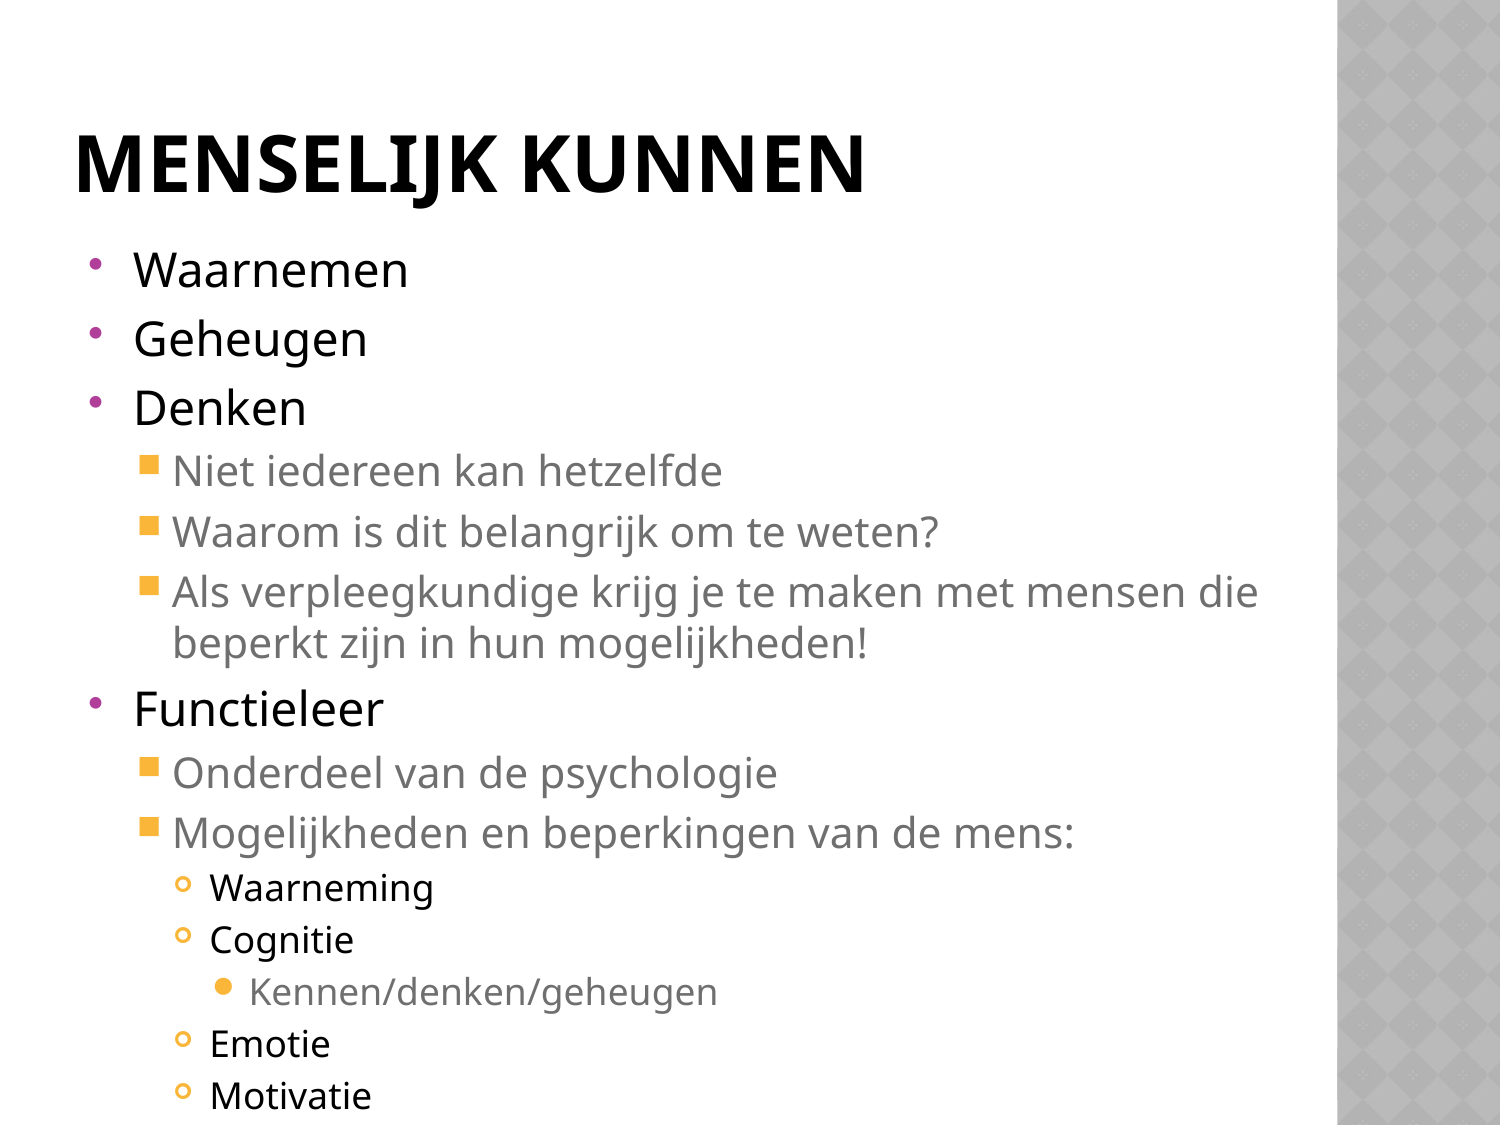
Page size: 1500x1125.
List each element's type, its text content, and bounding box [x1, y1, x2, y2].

title Menselijk kunnen [64, 0, 1415, 209]
list Waarnemen Geheugen Denken Niet iedereen kan hetzelfde Waarom is dit belangrijk om te weten? Als verpleegkundige krijg je te maken met mensen die beperkt zijn in hun mogelijkheden! Functieleer Onderdeel van de psychologie Mogelijkheden en beperkingen van de mens: Waarneming Cognitie Kennen/denken/geheugen Emotie Motivatie [75, 231, 1294, 1125]
